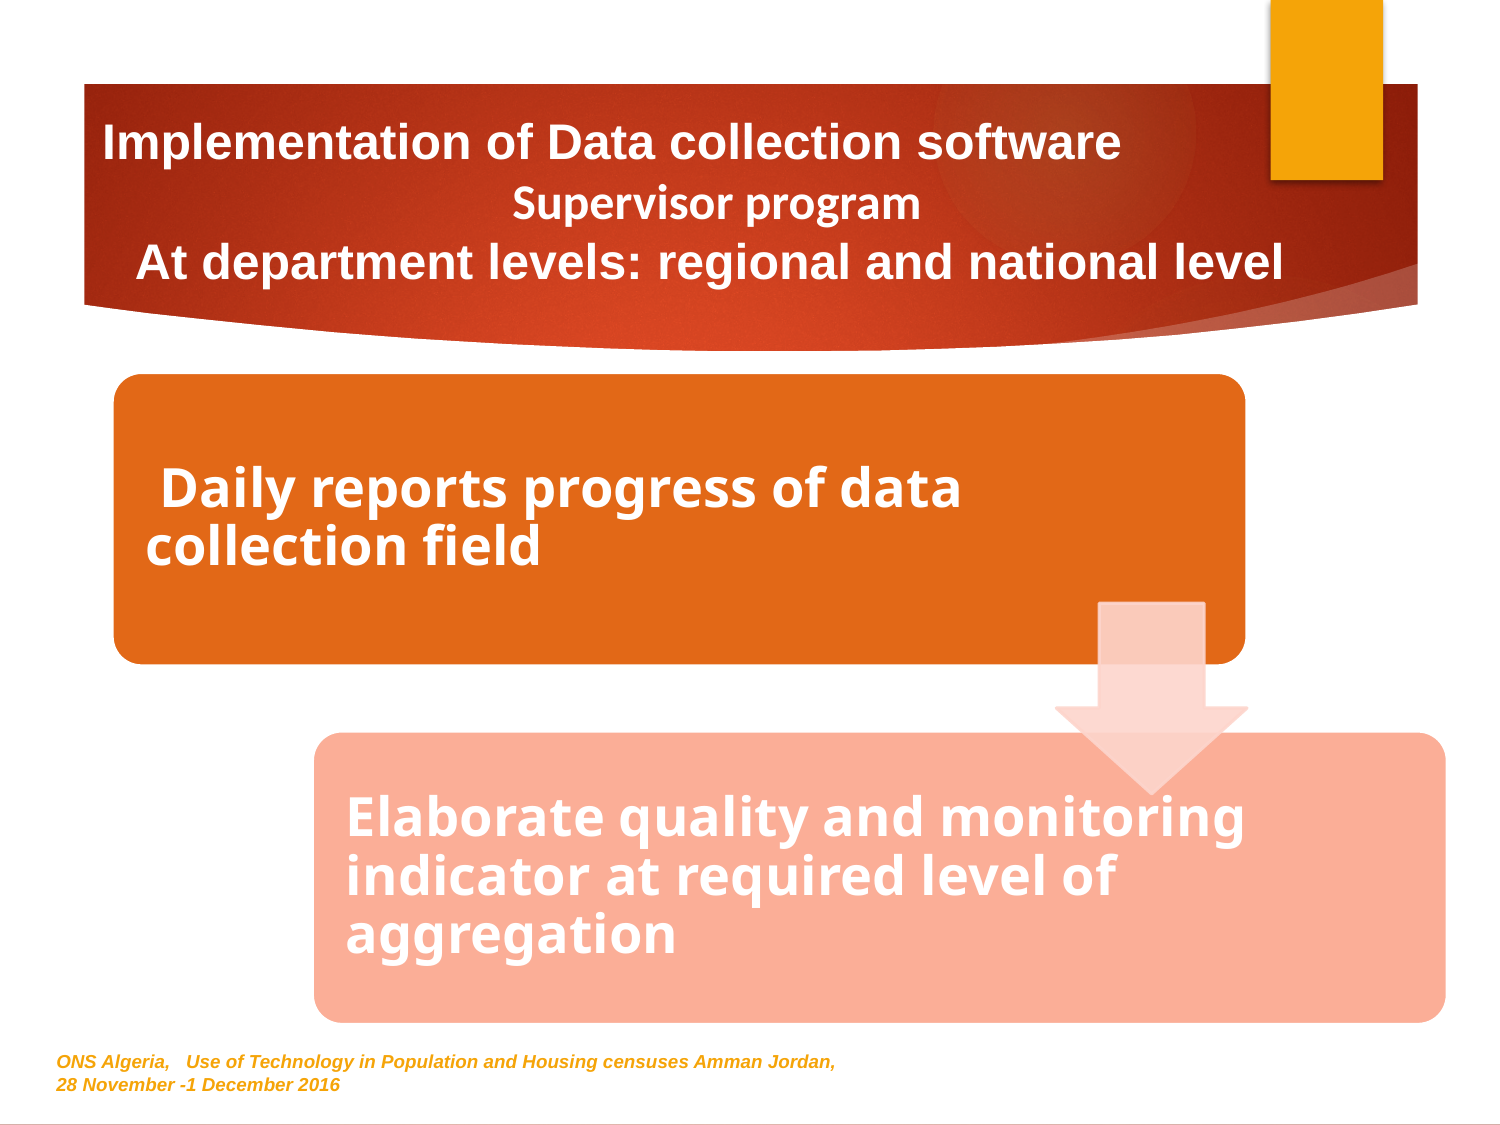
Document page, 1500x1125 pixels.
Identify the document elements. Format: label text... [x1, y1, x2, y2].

footer ONS Algeria, Use of Technology in Population and Housing censuses Amman Jordan, 28 November -1 December 2016 [41, 1024, 1365, 1103]
text_box Implementation of Data collection software Supervisor program At department levels: regional and national level [76, 101, 1359, 357]
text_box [111, 372, 1448, 1025]
